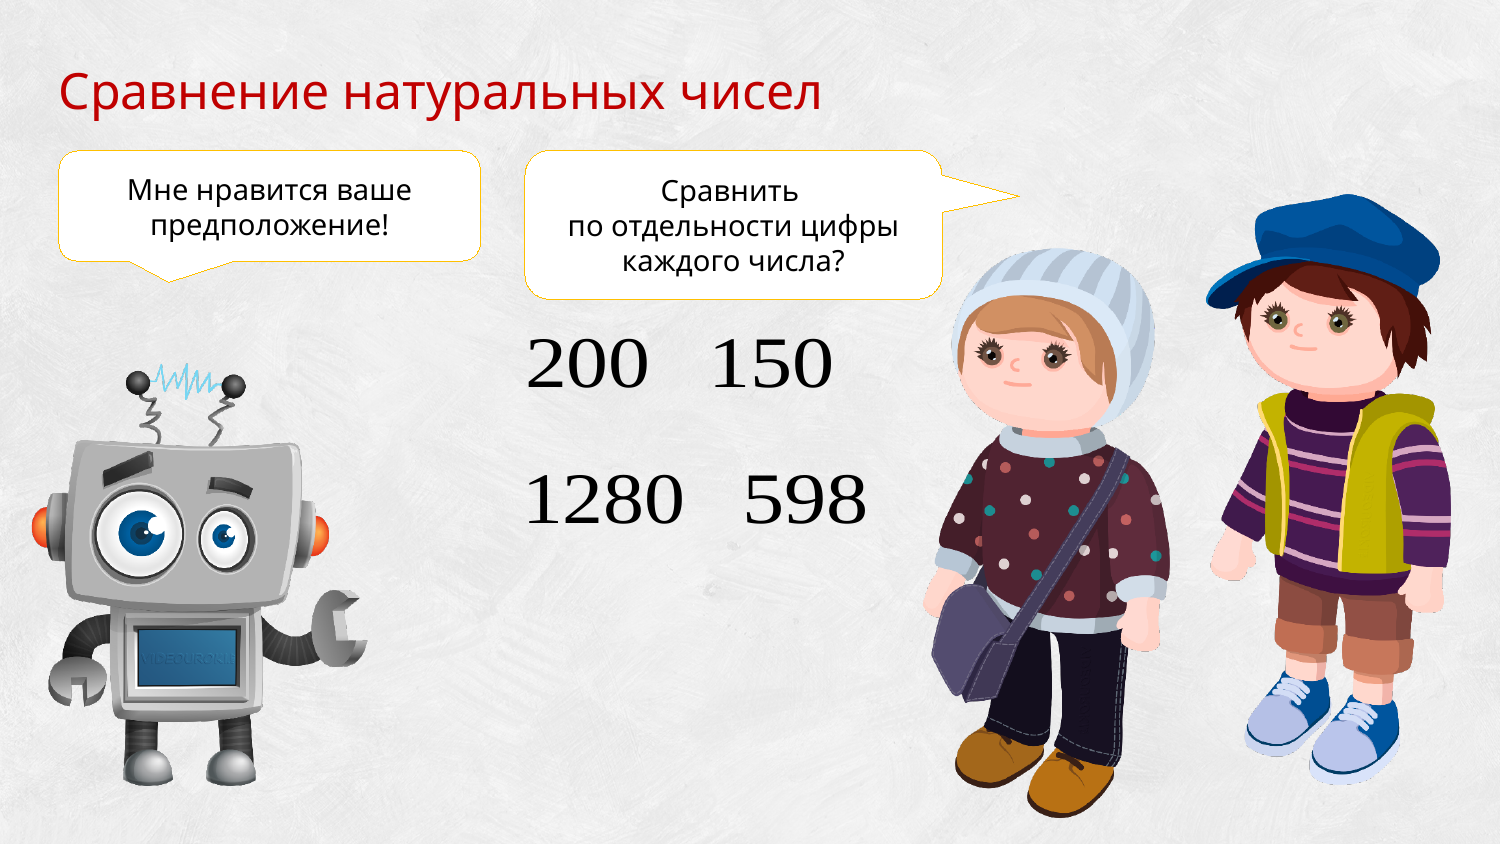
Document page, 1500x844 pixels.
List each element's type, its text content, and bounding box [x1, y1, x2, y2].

text_box Мне нравится ваше предположение! [58, 150, 481, 283]
picture [0, 0, 1500, 844]
text_box Сравнение натуральных чисел [58, 59, 962, 120]
text_box Сравнить по отдельности цифры каждого числа? [524, 150, 1020, 300]
